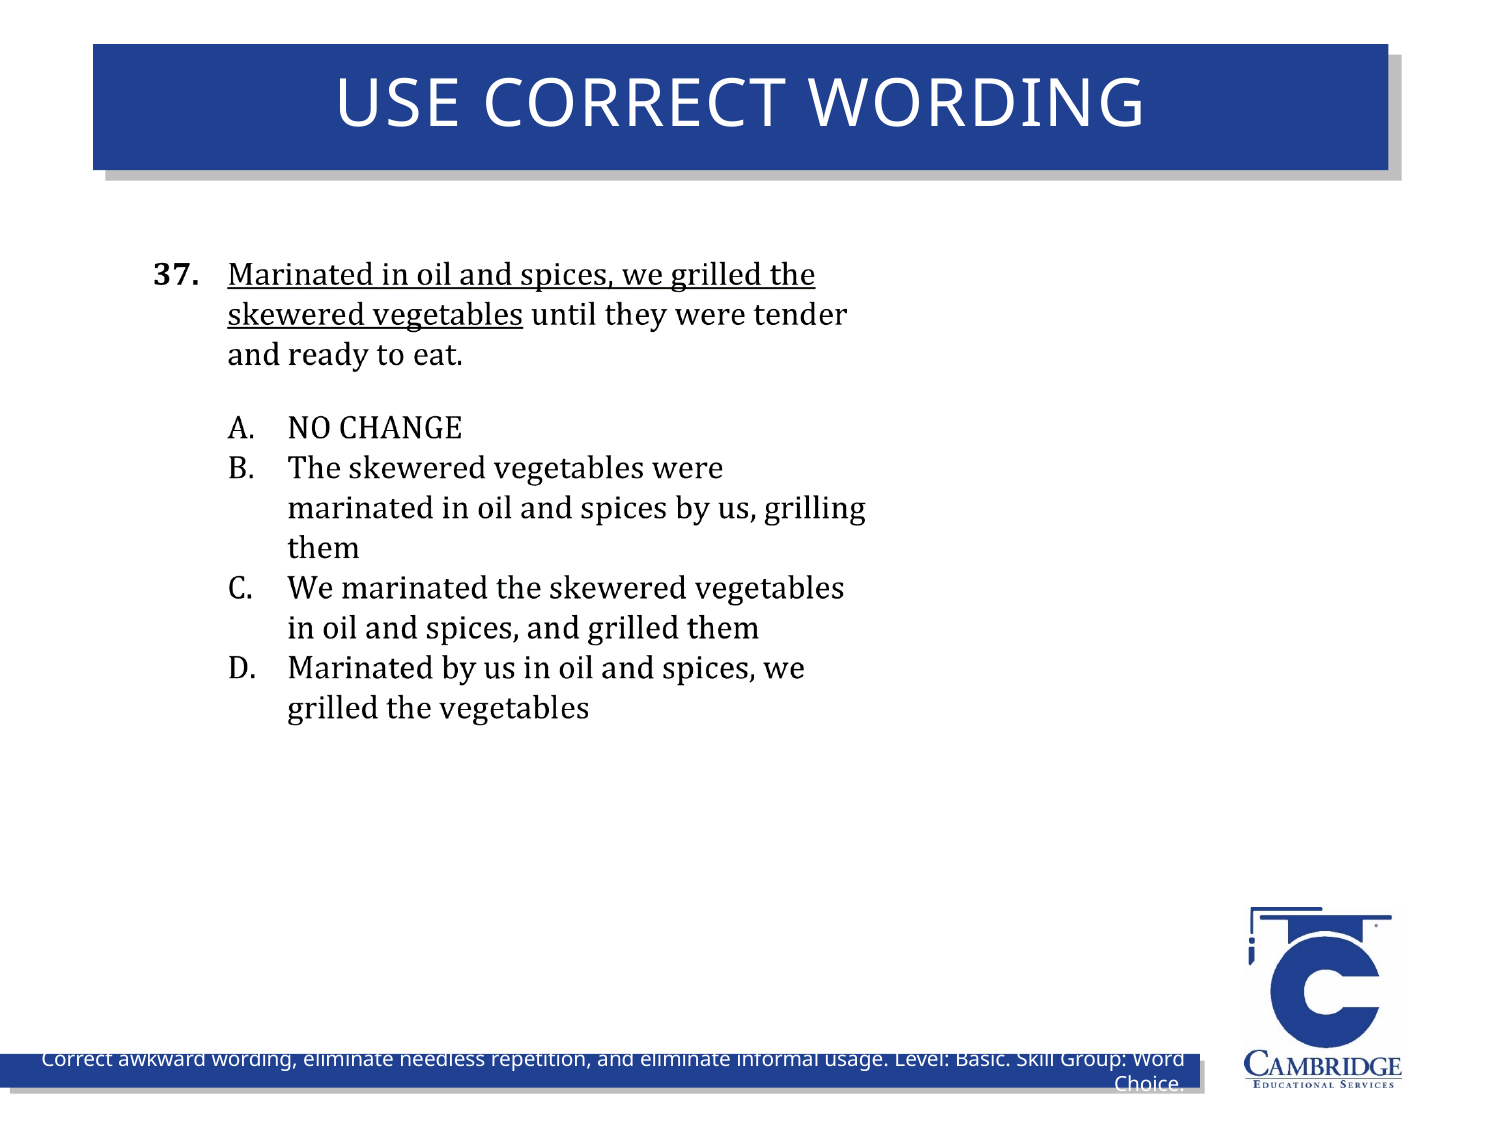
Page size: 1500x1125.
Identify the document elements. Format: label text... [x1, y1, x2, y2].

footer Correct awkward wording, eliminate needless repetition, and eliminate informal usage. Level: Basic. Skill Group: Word Choice. [0, 1053, 1200, 1088]
picture [149, 259, 875, 729]
picture [1244, 907, 1403, 1088]
text_box [104, 53, 1403, 182]
title Use Correct Wording [93, 44, 1389, 171]
text_box [9, 1059, 1206, 1095]
